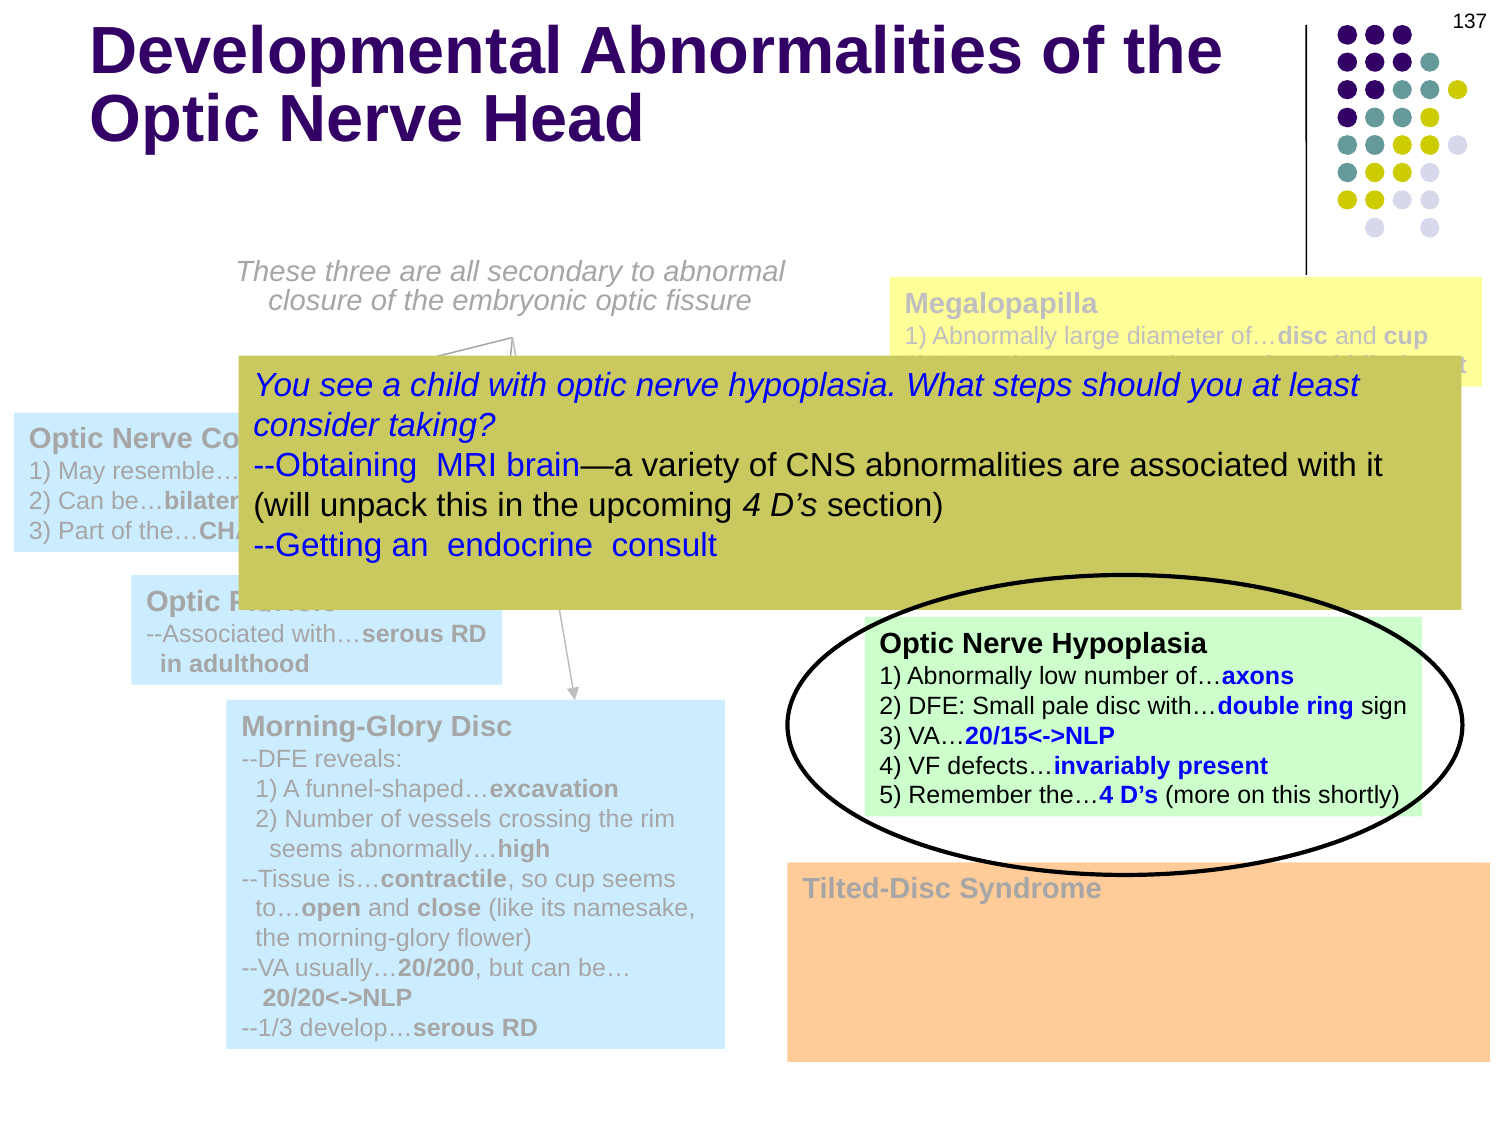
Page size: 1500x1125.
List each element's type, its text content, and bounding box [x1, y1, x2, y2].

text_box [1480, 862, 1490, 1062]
text_box Morning-Glory Disc --DFE reveals: 1) A funnel-shaped…excavation 2) Number of vessels crossing the rim seems abnormally…high --Tissue is…contractile, so cup seems to…open and close (like its namesake, the morning-glory flower) --VA usually…20/200, but can be… 20/20<->NLP --1/3 develop…serous RD [226, 699, 725, 1049]
text_box Megalopapilla 1) Abnormally large diameter of…disc and cup 2) VF testing may reveal an…enlarged blind spot [889, 276, 1483, 387]
text_box You see a child with optic nerve hypoplasia. What steps should you at least consider taking? --Obtaining MRI brain—a variety of CNS abnormalities are associated with it (will unpack this in the upcoming 4 D’s section) --Getting an endocrine consult—multiple hormonal deficiencies are associated (mainly pituitary- related) [238, 355, 1462, 610]
text_box [559, 610, 579, 700]
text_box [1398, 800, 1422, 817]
slide_number 137 [1152, 0, 1500, 75]
text_box Developmental Abnormalities of the Optic Nerve Head [75, 20, 1313, 163]
text_box [785, 572, 1465, 878]
text_box Optic Nerve Coloboma 1) May resemble…deep cupping 2) Can be…bilateral, asymmetric 3) Part of the…CHARGE association [14, 412, 238, 552]
text_box Optic Pit/Hole --Associated with…serous RD in adulthood [131, 574, 503, 685]
text_box Tilted-Disc Syndrome 1) Superior pole appears…elevated, inferior… recessed 2) Associated with…situs inversus of retinal vessels 3) Fundus abnormality produces… myopic astigm 4) VF testing reveals…bitemporal hemianopia that doesn’twith refract [787, 862, 1480, 1062]
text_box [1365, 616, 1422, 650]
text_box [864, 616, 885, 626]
text_box These three are all secondary to abnormal closure of the embryonic optic fissure [220, 249, 801, 325]
